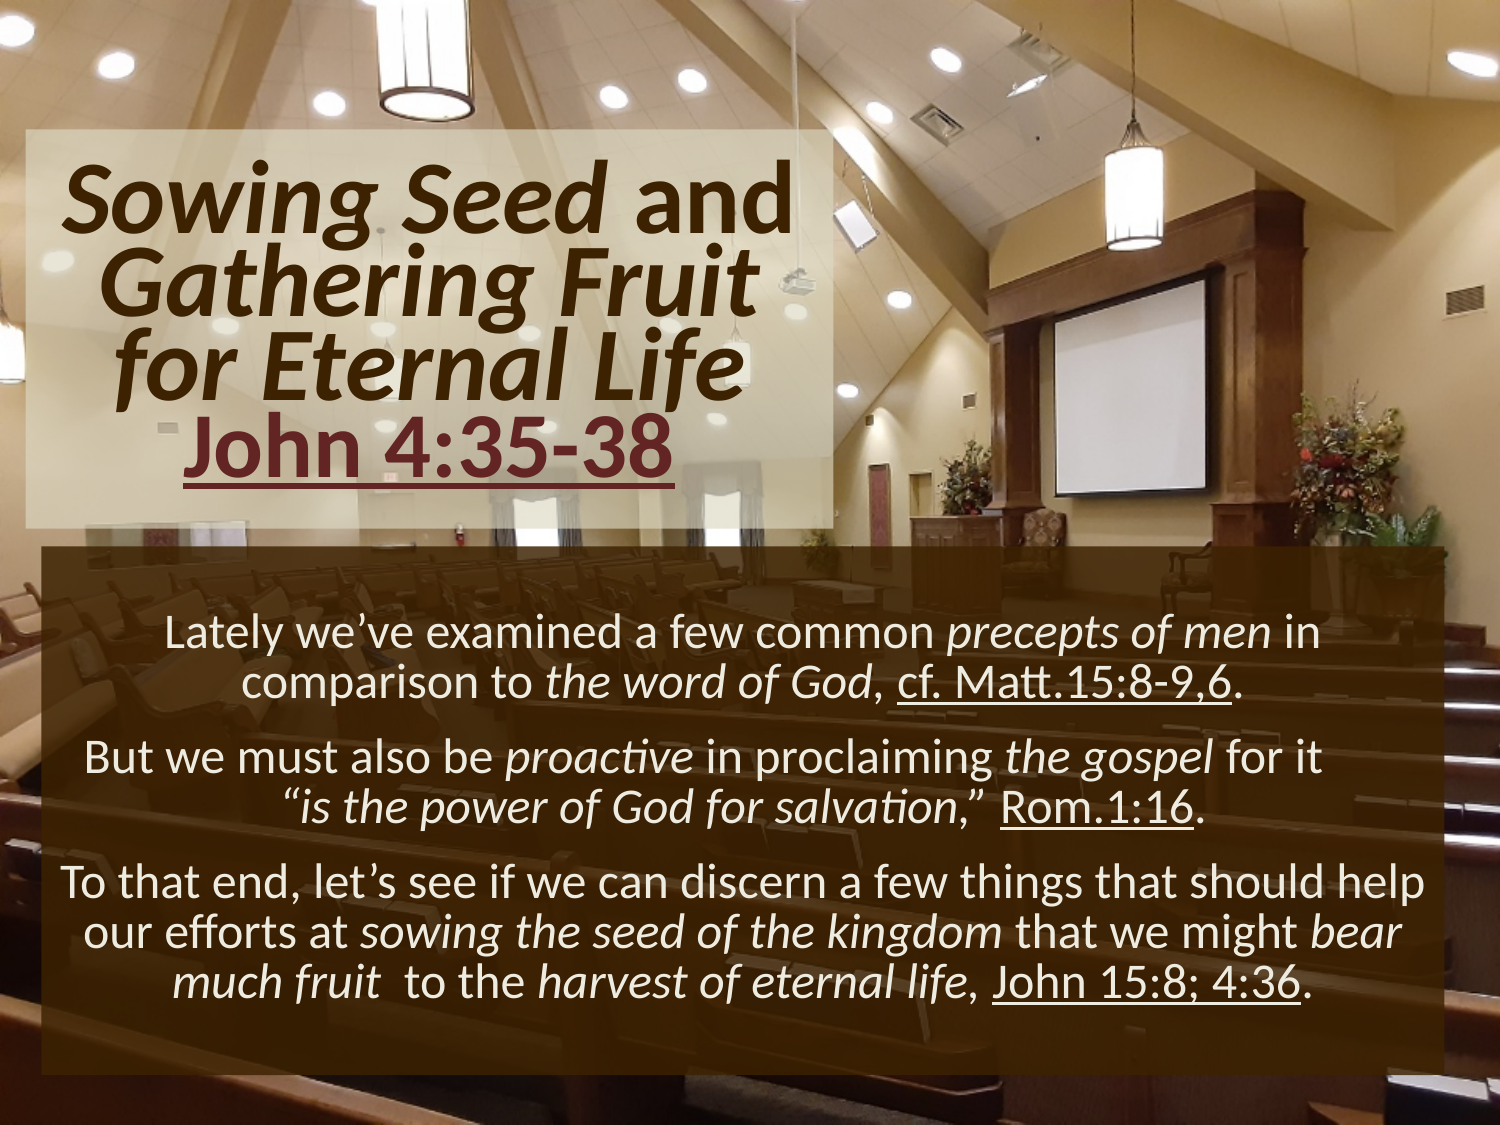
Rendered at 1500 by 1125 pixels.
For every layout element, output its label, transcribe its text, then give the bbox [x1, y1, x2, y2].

subtitle Lately we’ve examined a few common precepts of men in comparison to the word of God, cf. Matt.15:8-9,6. But we must also be proactive in proclaiming the gospel for it “is the power of God for salvation,” Rom.1:16. To that end, let’s see if we can discern a few things that should help our efforts at sowing the seed of the kingdom that we might bear much fruit to the harvest of eternal life, John 15:8; 4:36. [41, 546, 1445, 1076]
title Sowing Seed and Gathering Fruit for Eternal Life John 4:35-38 [25, 129, 834, 529]
picture [0, 0, 1500, 1125]
